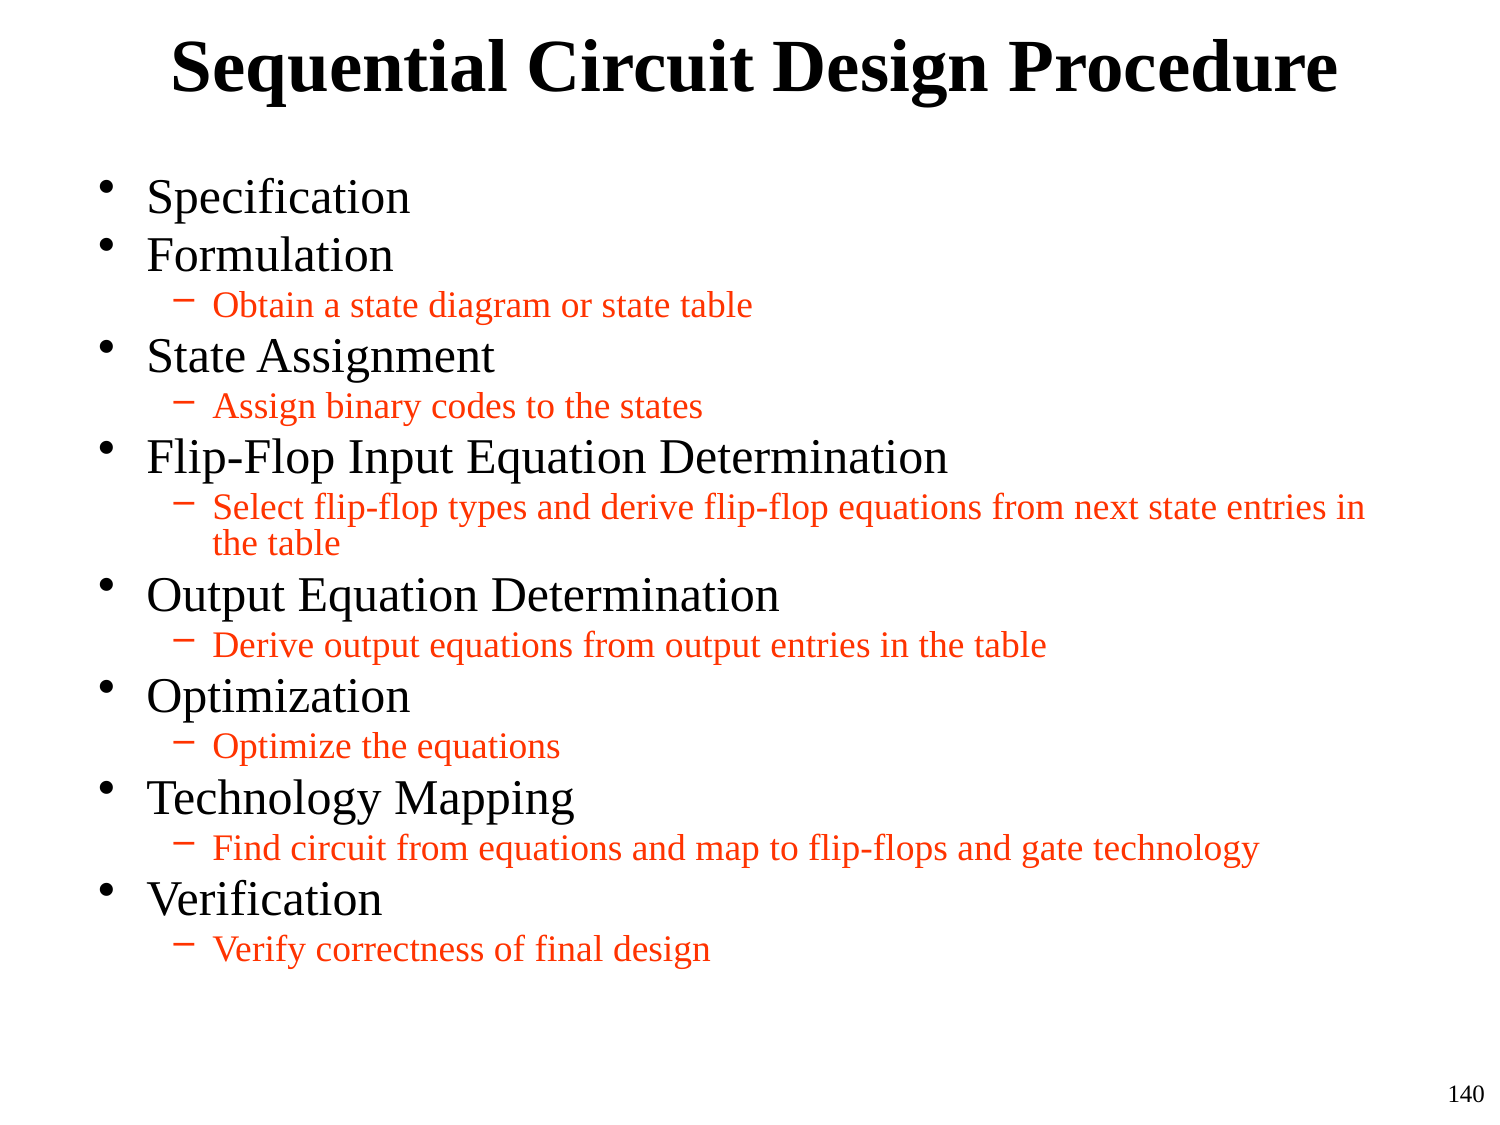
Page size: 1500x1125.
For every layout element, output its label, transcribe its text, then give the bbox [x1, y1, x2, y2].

title Sequential Circuit Design Procedure [117, 0, 1393, 124]
slide_number 140 [1186, 1069, 1500, 1125]
list Specification Formulation Obtain a state diagram or state table State Assignment Assign binary codes to the states Flip-Flop Input Equation Determination Select flip-flop types and derive flip-flop equations from next state entries in the table Output Equation Determination Derive output equations from output entries in the table Optimization Optimize the equations Technology Mapping Find circuit from equations and map to flip-flops and gate technology Verification Verify correctness of final design [83, 167, 1417, 1033]
